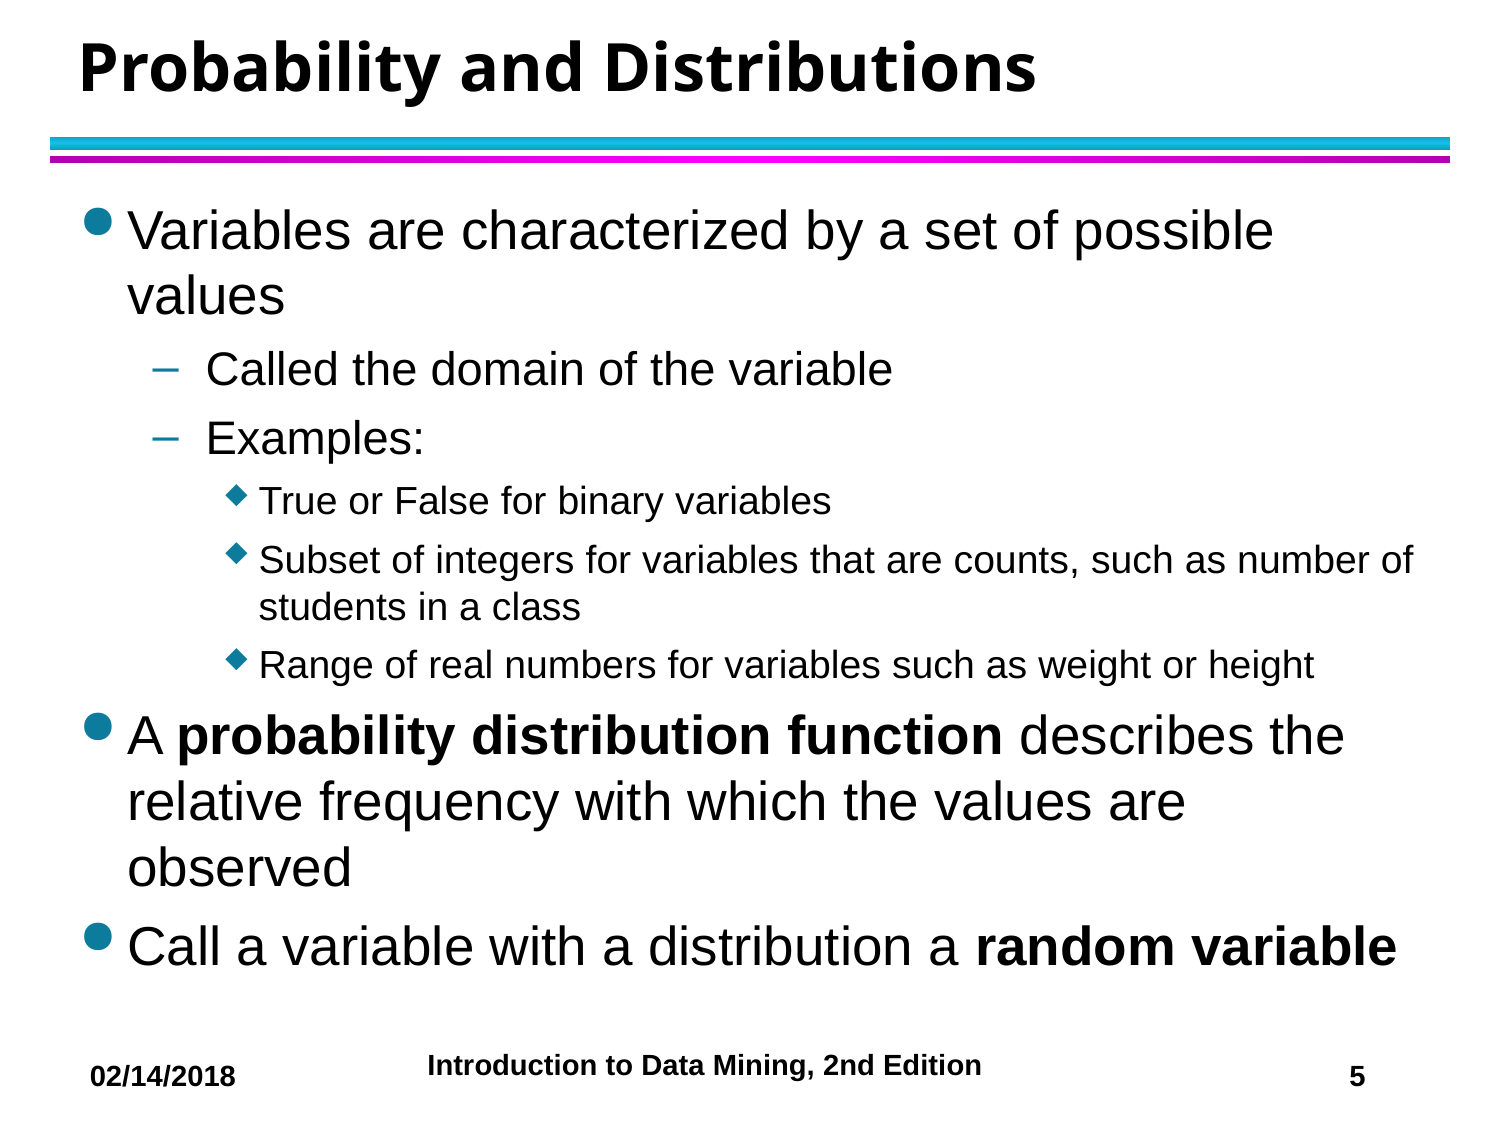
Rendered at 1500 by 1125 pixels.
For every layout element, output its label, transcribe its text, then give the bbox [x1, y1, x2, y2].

title Probability and Distributions [62, 24, 1421, 113]
list Variables are characterized by a set of possible values Called the domain of the variable Examples: True or False for binary variables Subset of integers for variables that are counts, such as number of students in a class Range of real numbers for variables such as weight or height A probability distribution function describes the relative frequency with which the values are observed Call a variable with a distribution a random variable [67, 187, 1432, 1038]
